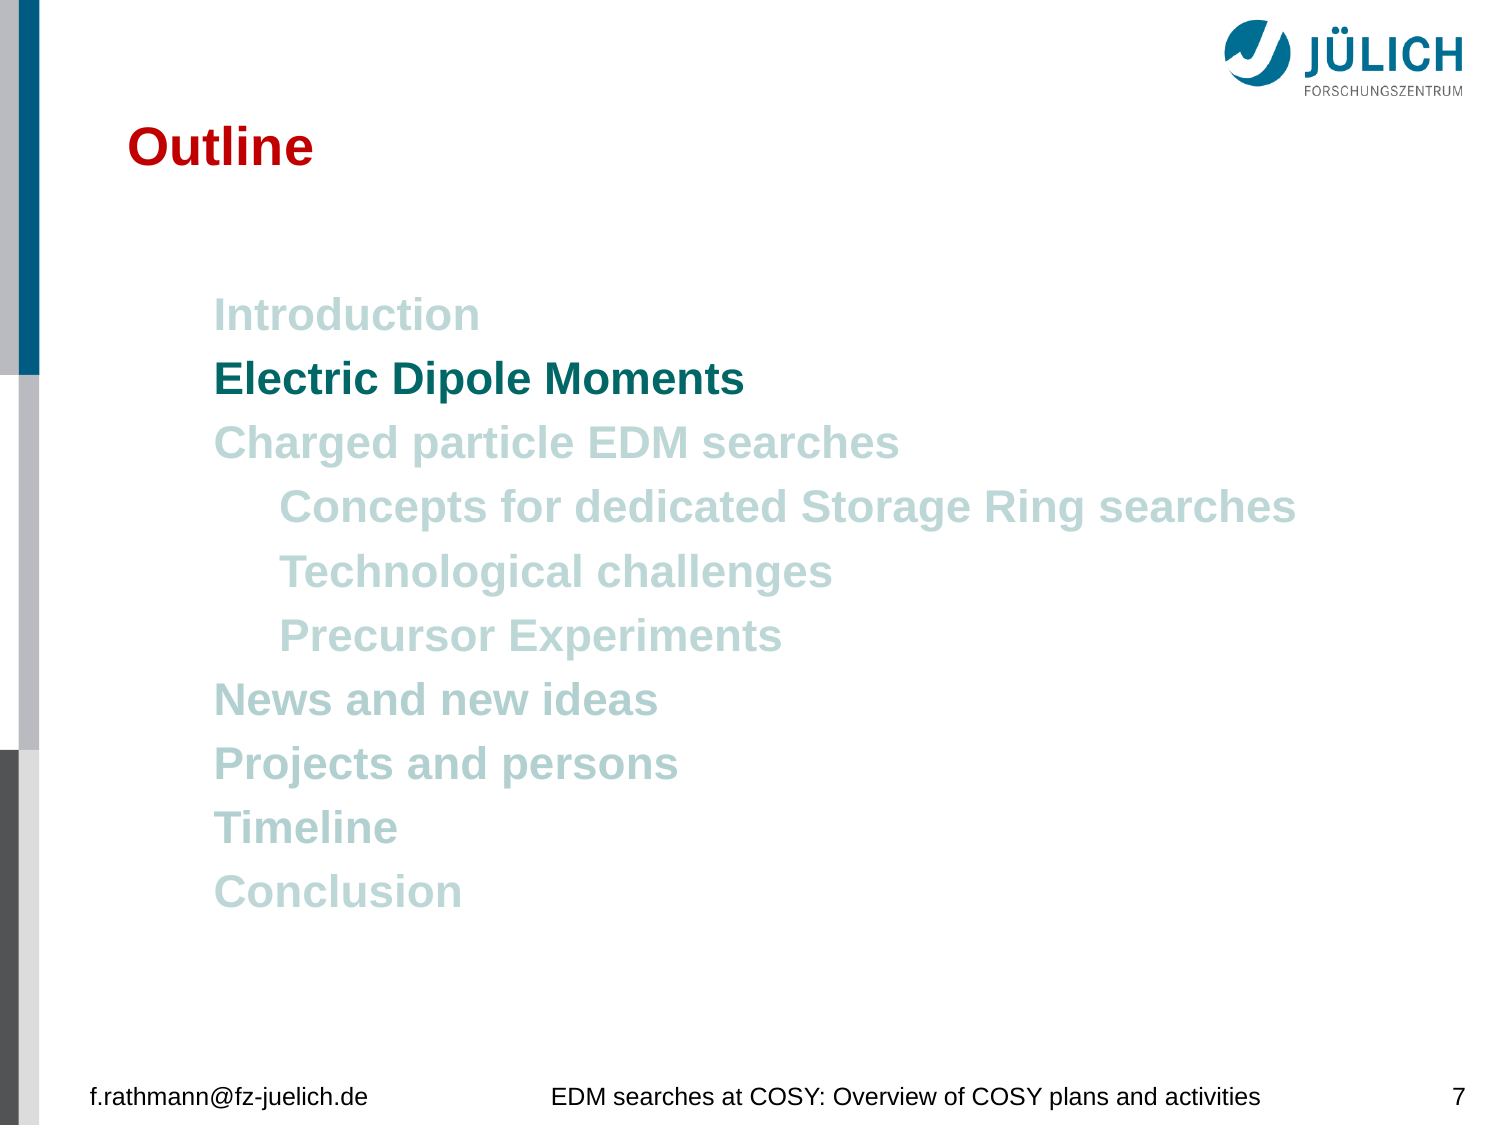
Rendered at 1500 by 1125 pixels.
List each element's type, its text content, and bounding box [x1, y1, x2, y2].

footer EDM searches at COSY: Overview of COSY plans and activities [413, 1057, 1400, 1118]
title Outline [112, 83, 1388, 204]
slide_number 7 [1400, 1057, 1481, 1118]
picture [1223, 18, 1462, 96]
slide_number f.rathmann@fz-juelich.de [75, 1057, 402, 1118]
list Introduction Electric Dipole Moments Charged particle EDM searches Concepts for dedicated Storage Ring searches Technological challenges Precursor Experiments News and new ideas Projects and persons Timeline Conclusion [76, 266, 1439, 935]
